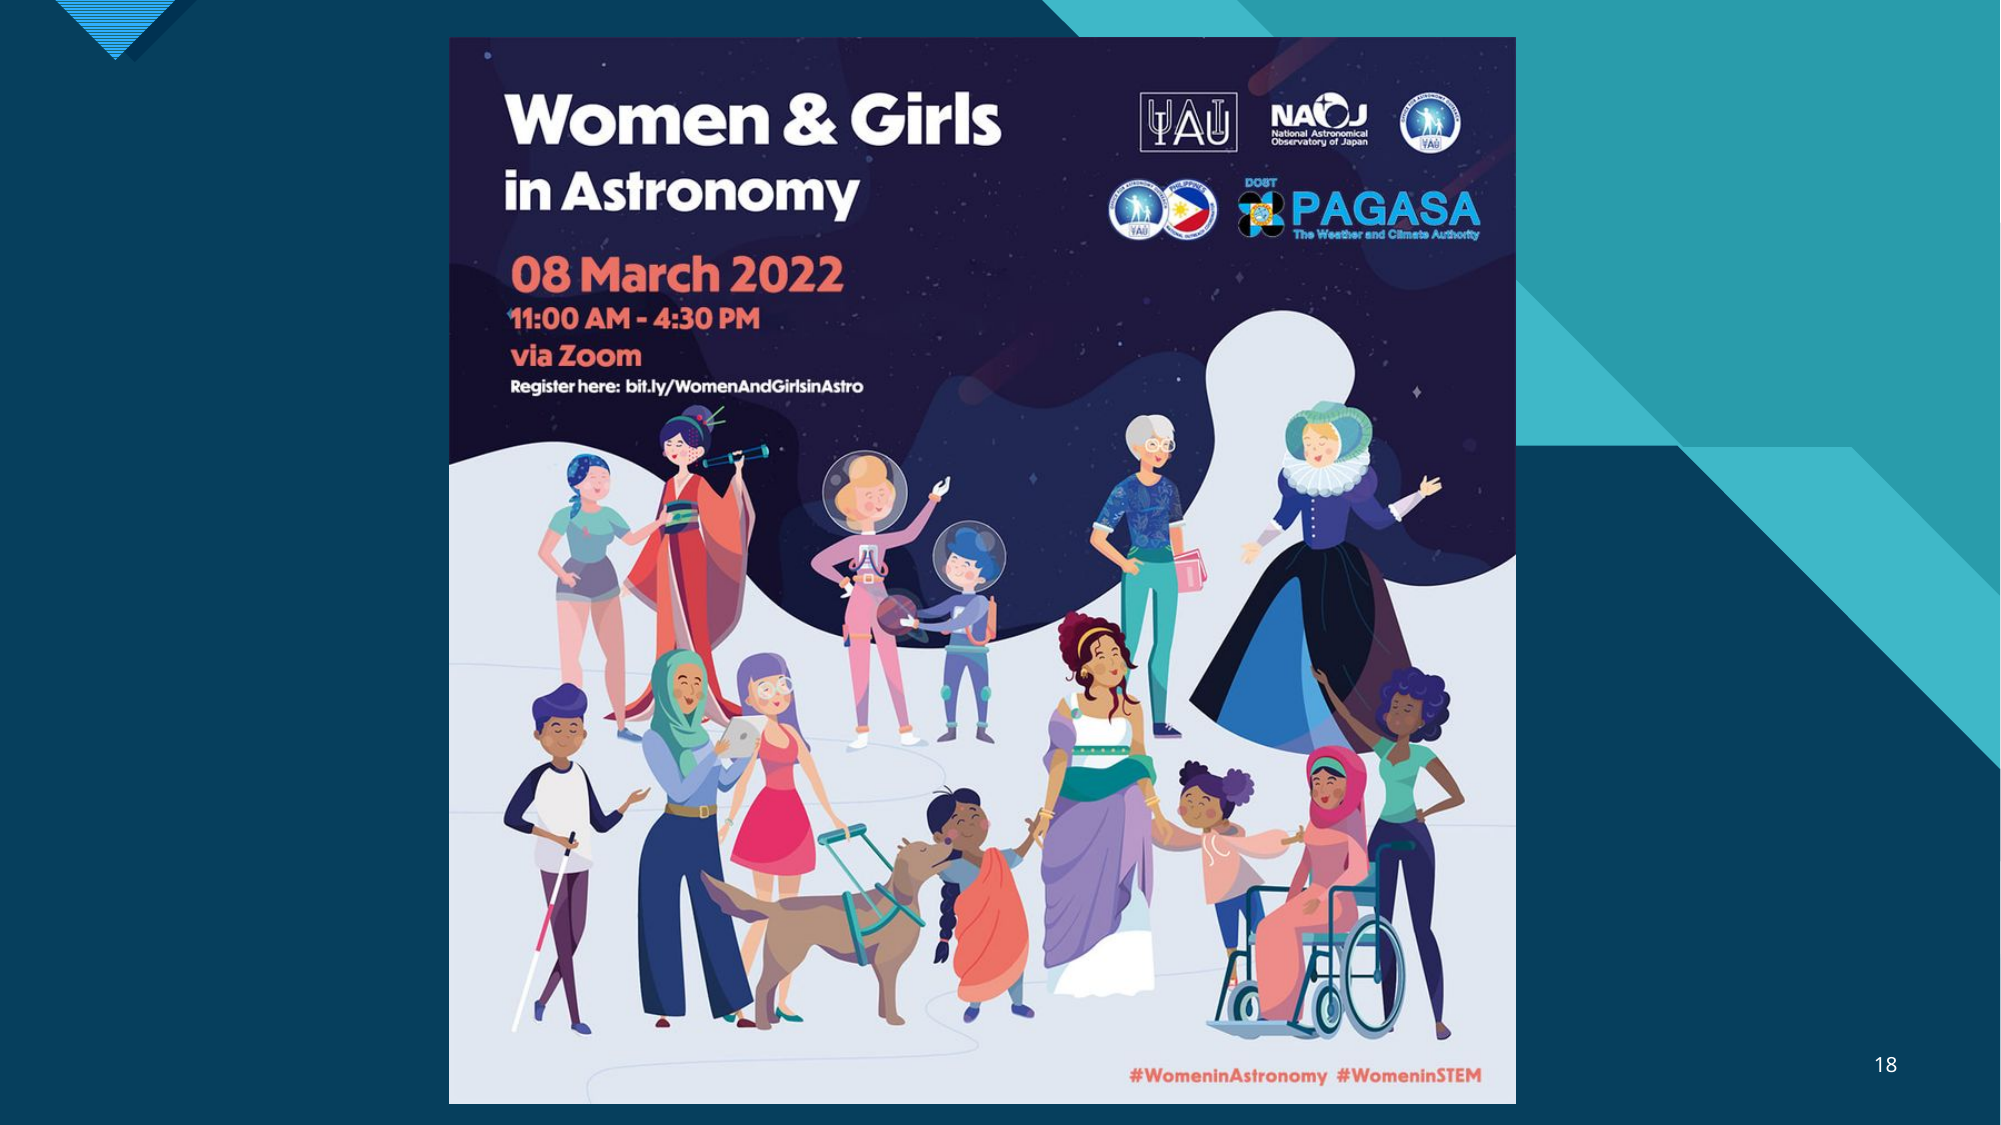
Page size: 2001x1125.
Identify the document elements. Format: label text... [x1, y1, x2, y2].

picture [450, 36, 1516, 1103]
slide_number 18 [1845, 1035, 1913, 1096]
